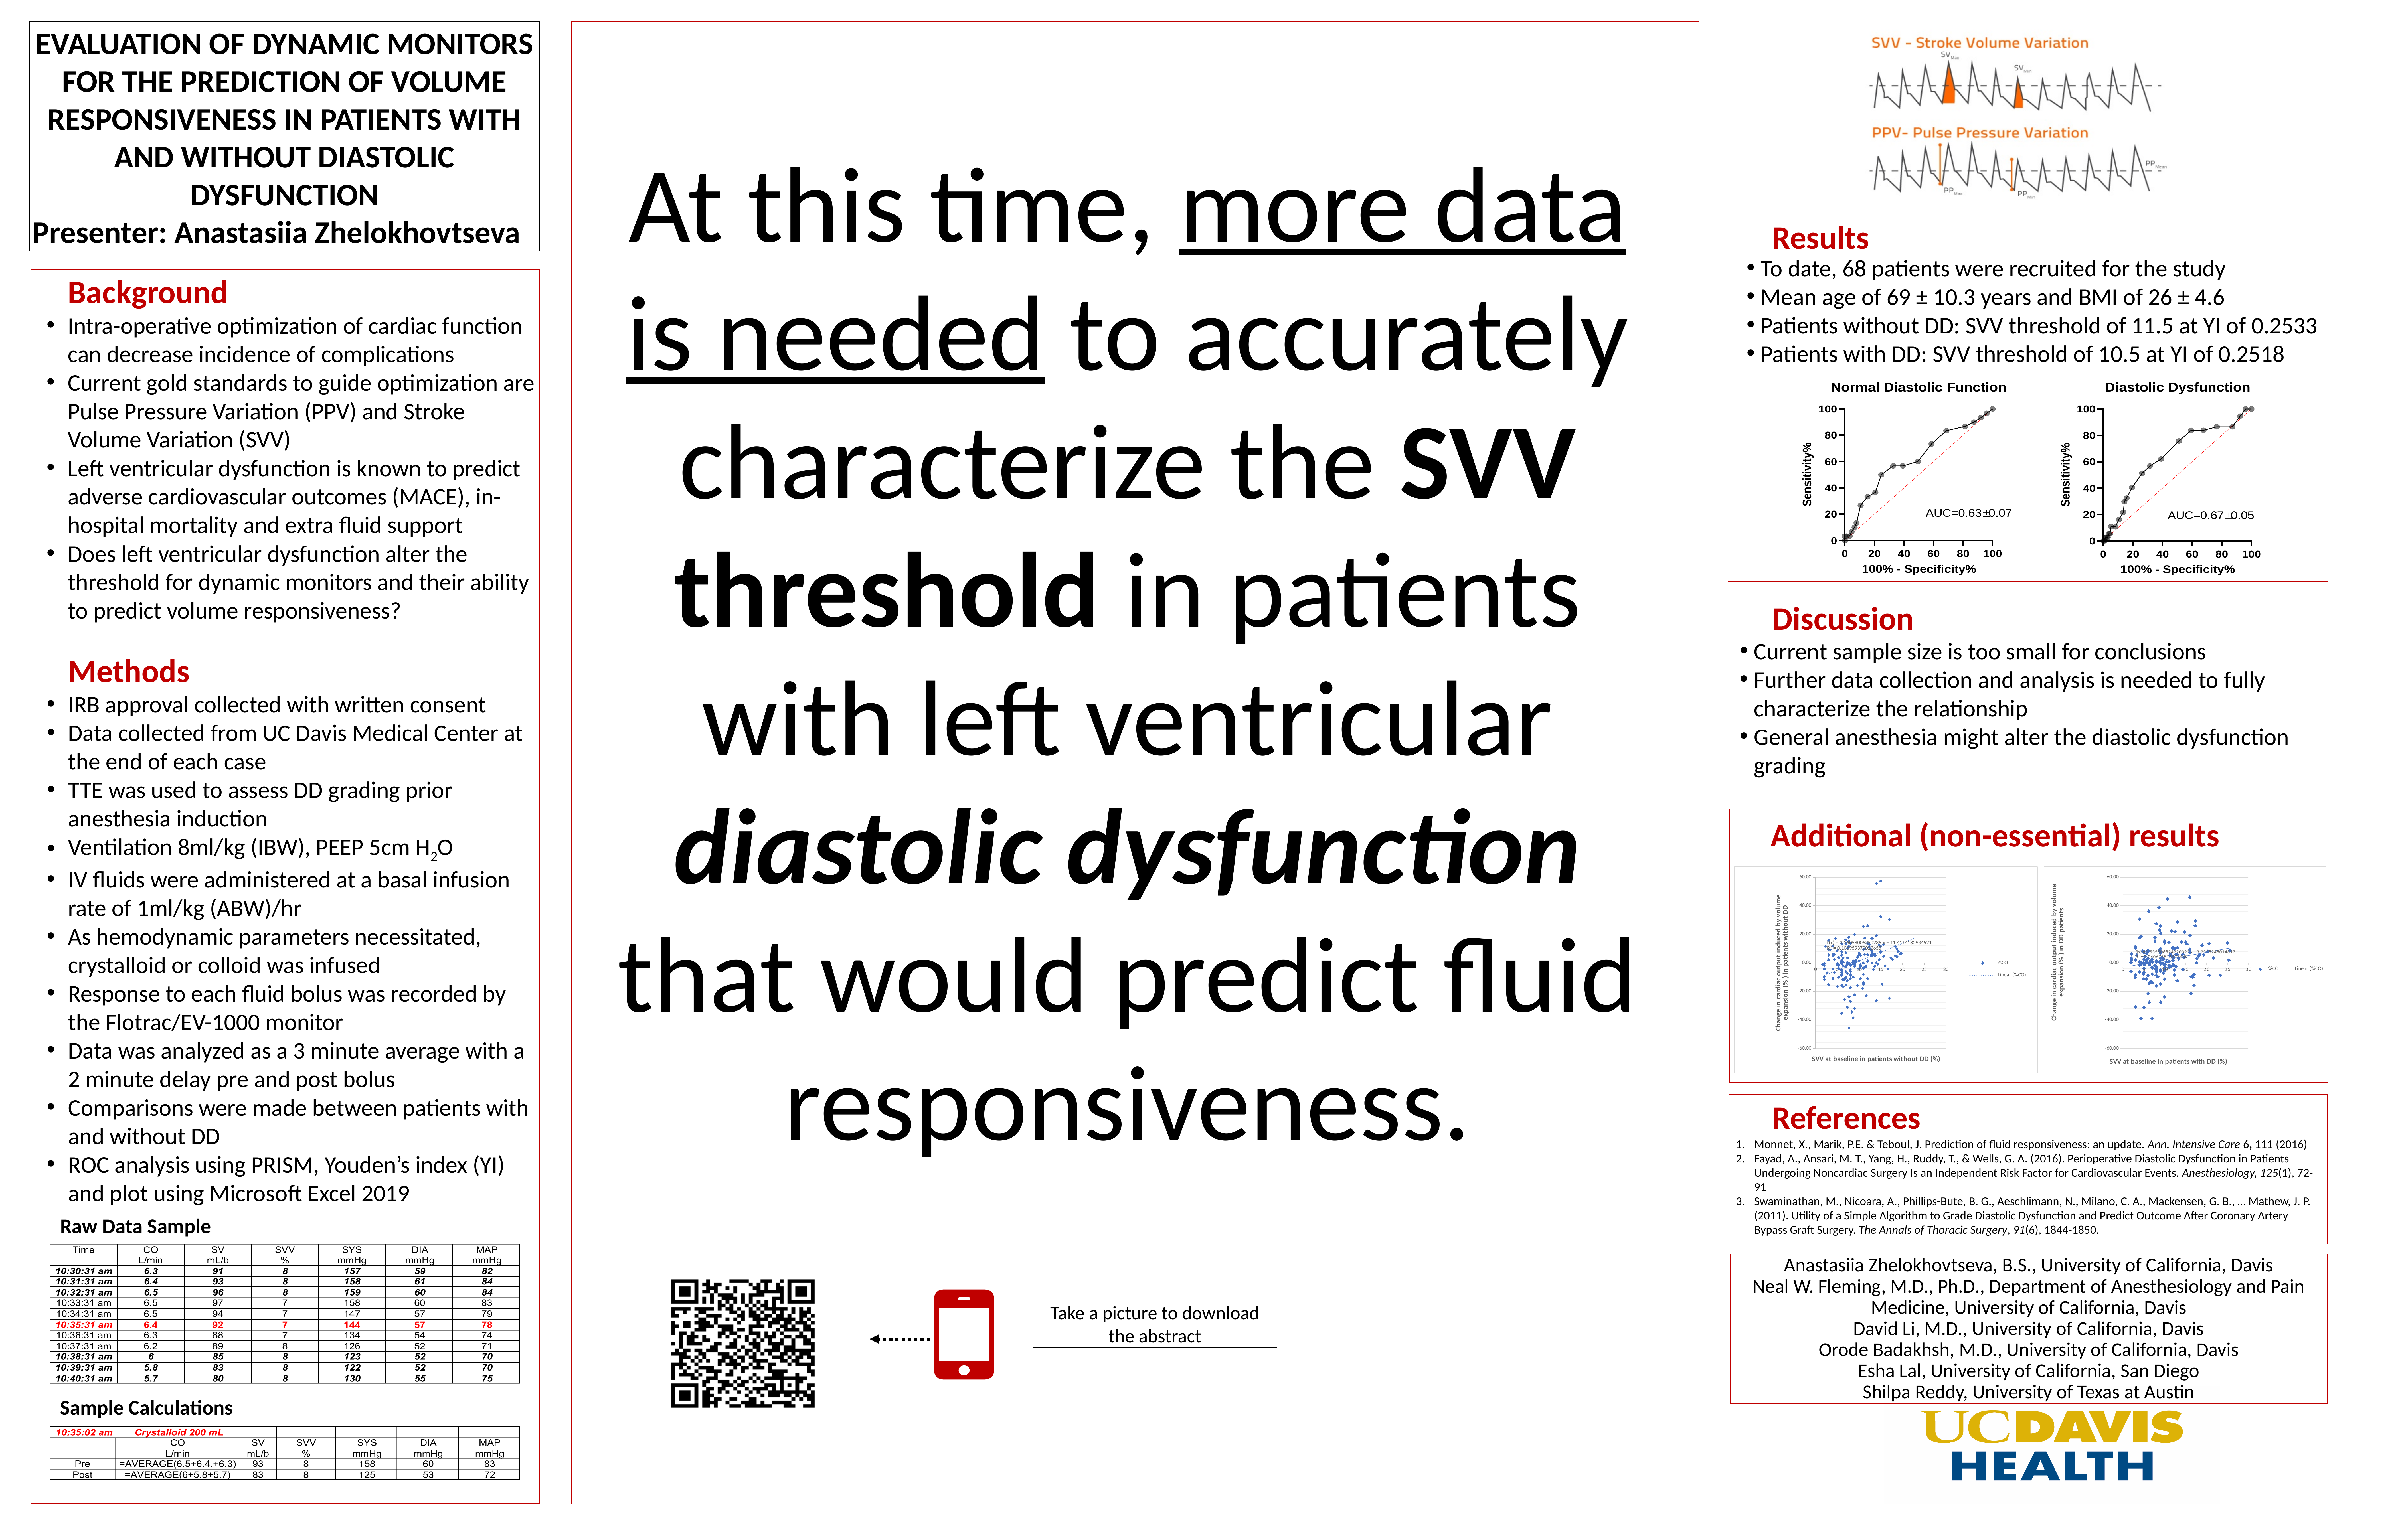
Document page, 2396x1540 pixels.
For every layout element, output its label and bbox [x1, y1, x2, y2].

text_box [29, 21, 2352, 1504]
